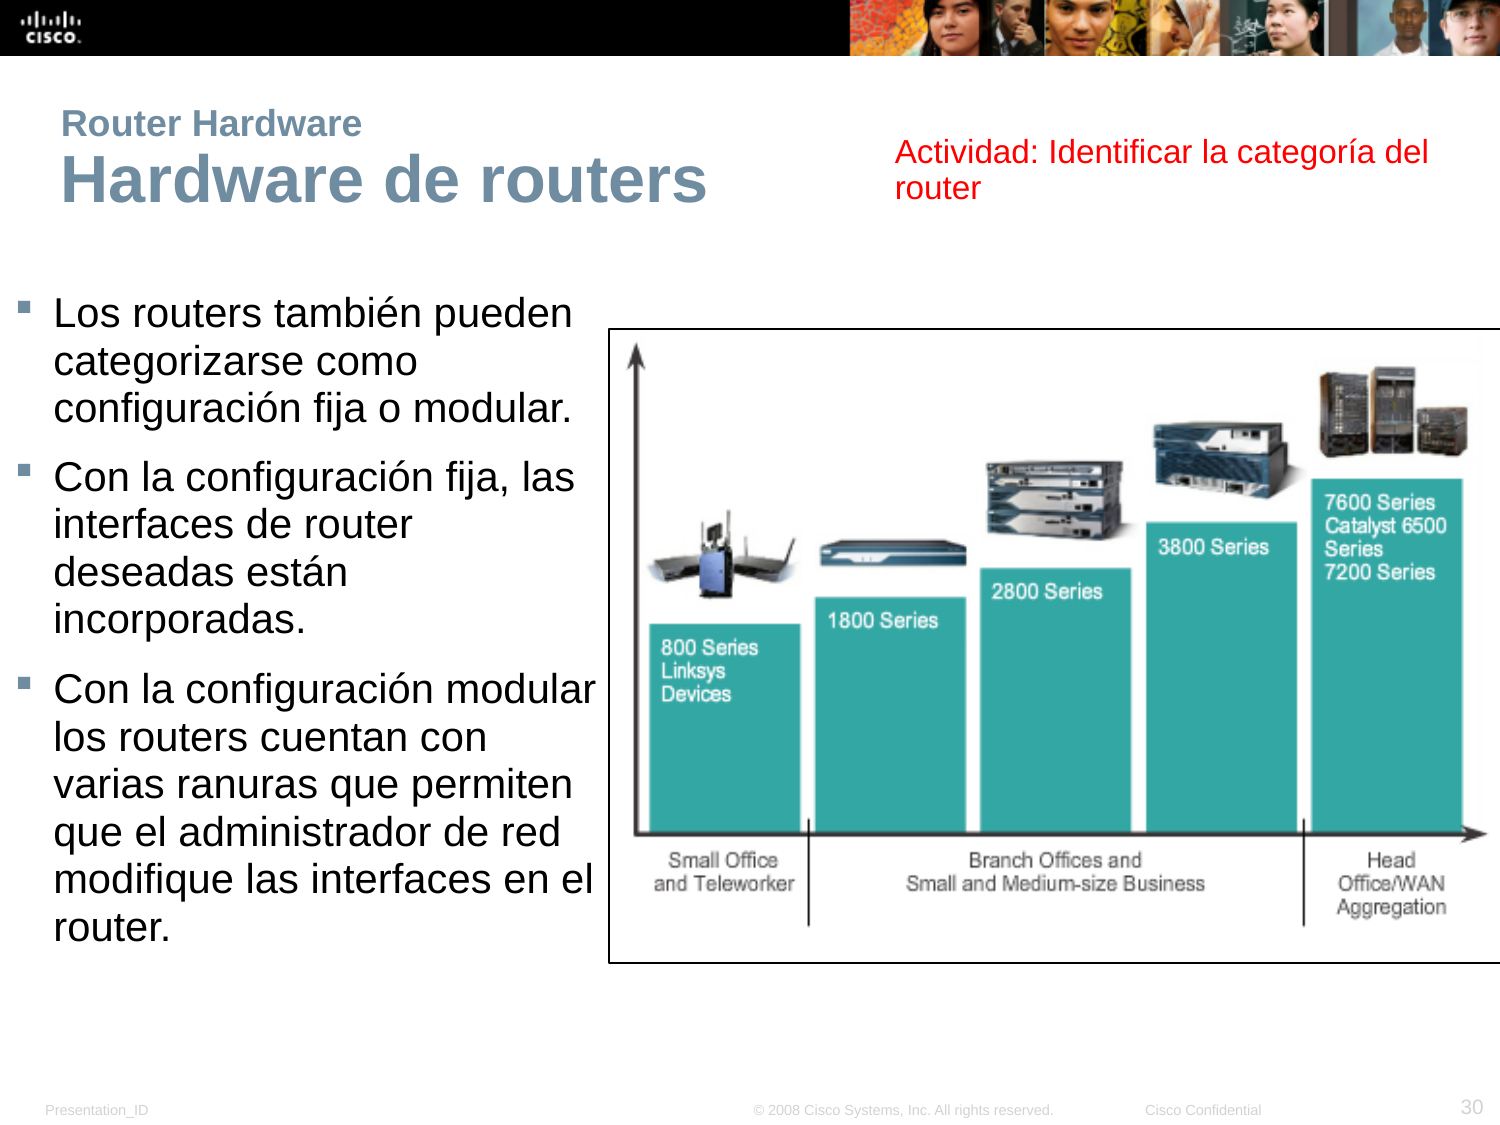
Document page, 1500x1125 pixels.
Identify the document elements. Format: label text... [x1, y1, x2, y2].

text_box Actividad: Identificar la categoría del router [879, 127, 1473, 214]
list Los routers también pueden categorizarse como configuración fija o modular. Con la configuración fija, las interfaces de router deseadas están incorporadas. Con la configuración modular los routers cuentan con varias ranuras que permiten que el administrador de red modifique las interfaces en el router. [0, 282, 616, 978]
picture [609, 329, 1500, 963]
picture [0, 0, 1500, 56]
title Router Hardware Hardware de routers [47, 85, 1384, 224]
